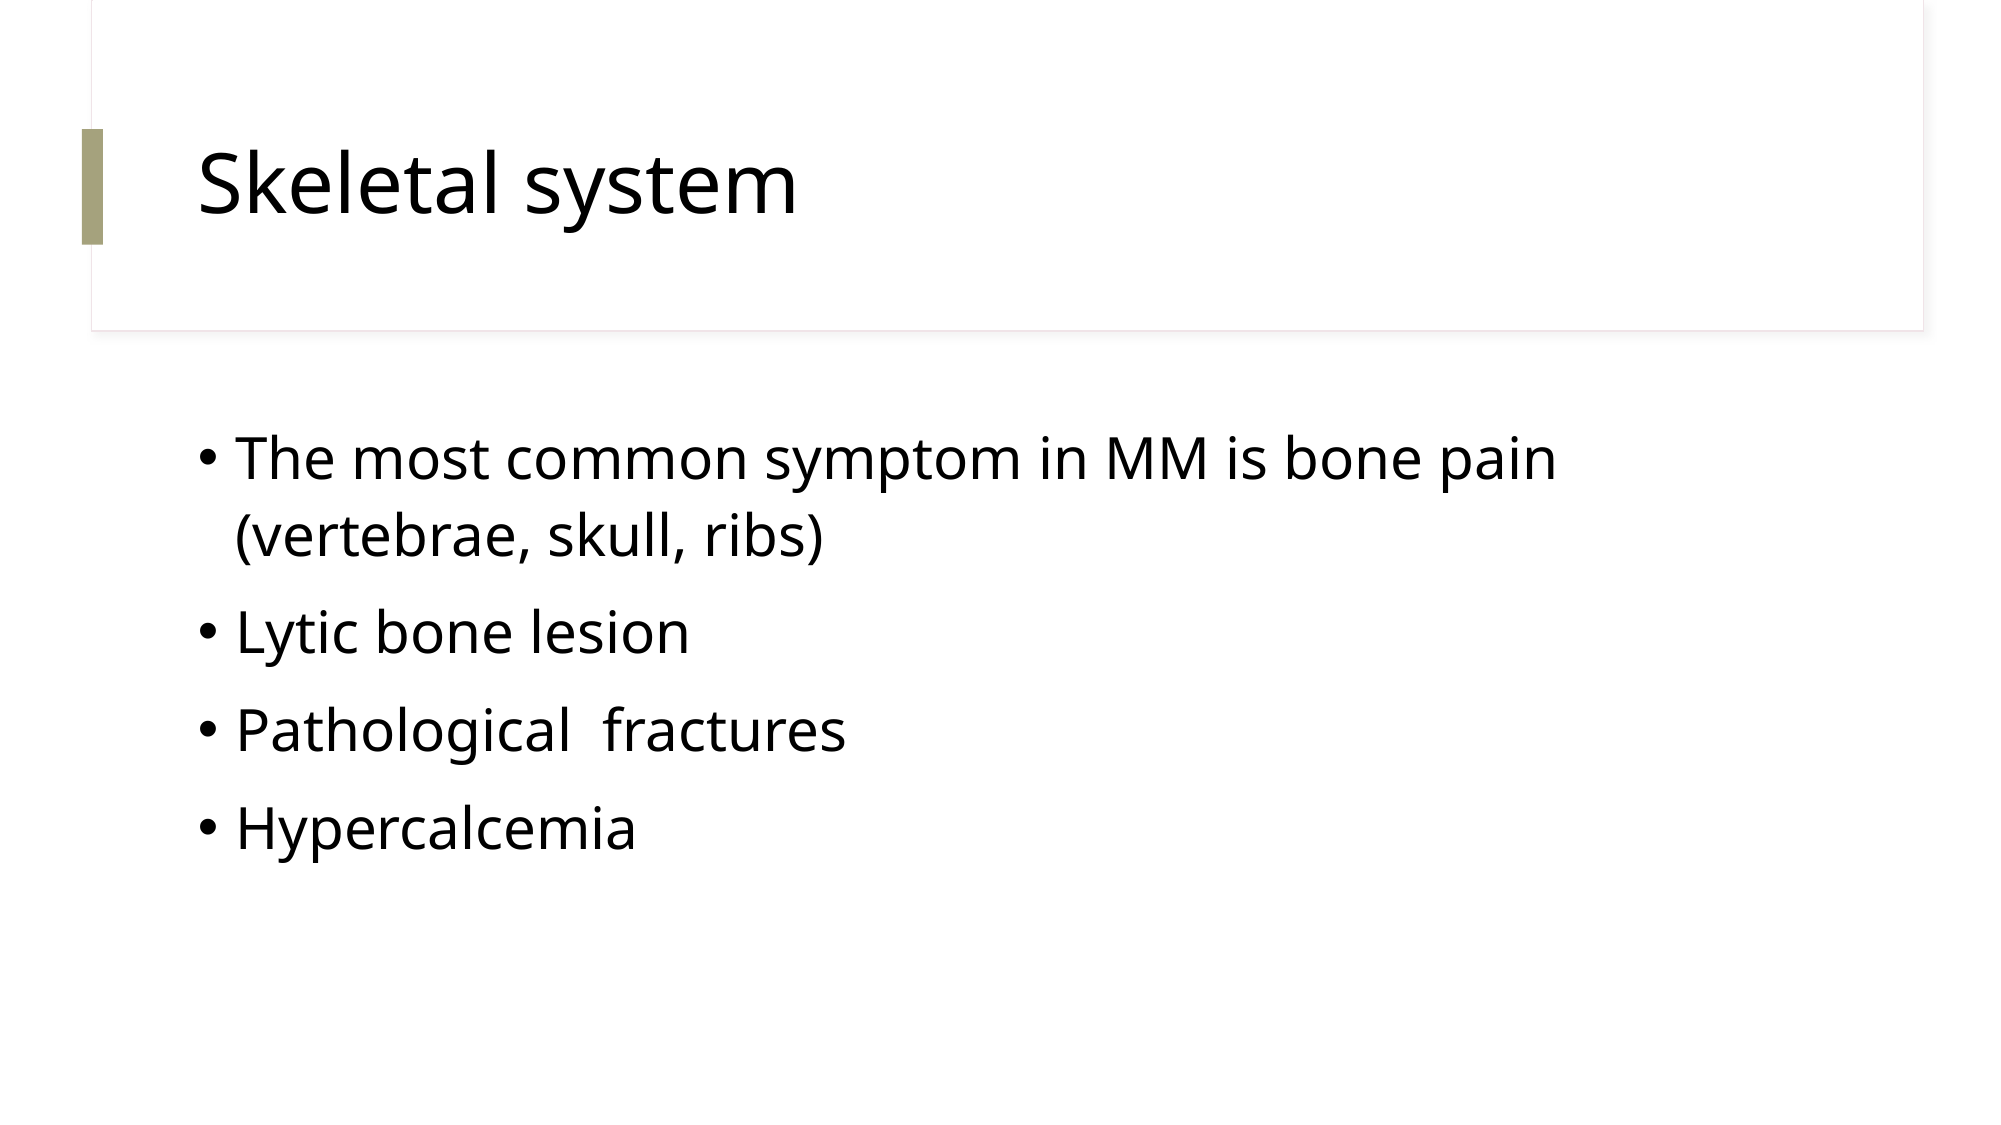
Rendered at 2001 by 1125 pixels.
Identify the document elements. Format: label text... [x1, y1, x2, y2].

title Skeletal system [183, 90, 1851, 284]
list The most common symptom in MM is bone pain (vertebrae, skull, ribs) Lytic bone lesion Pathological fractures Hypercalcemia [183, 406, 1851, 1013]
